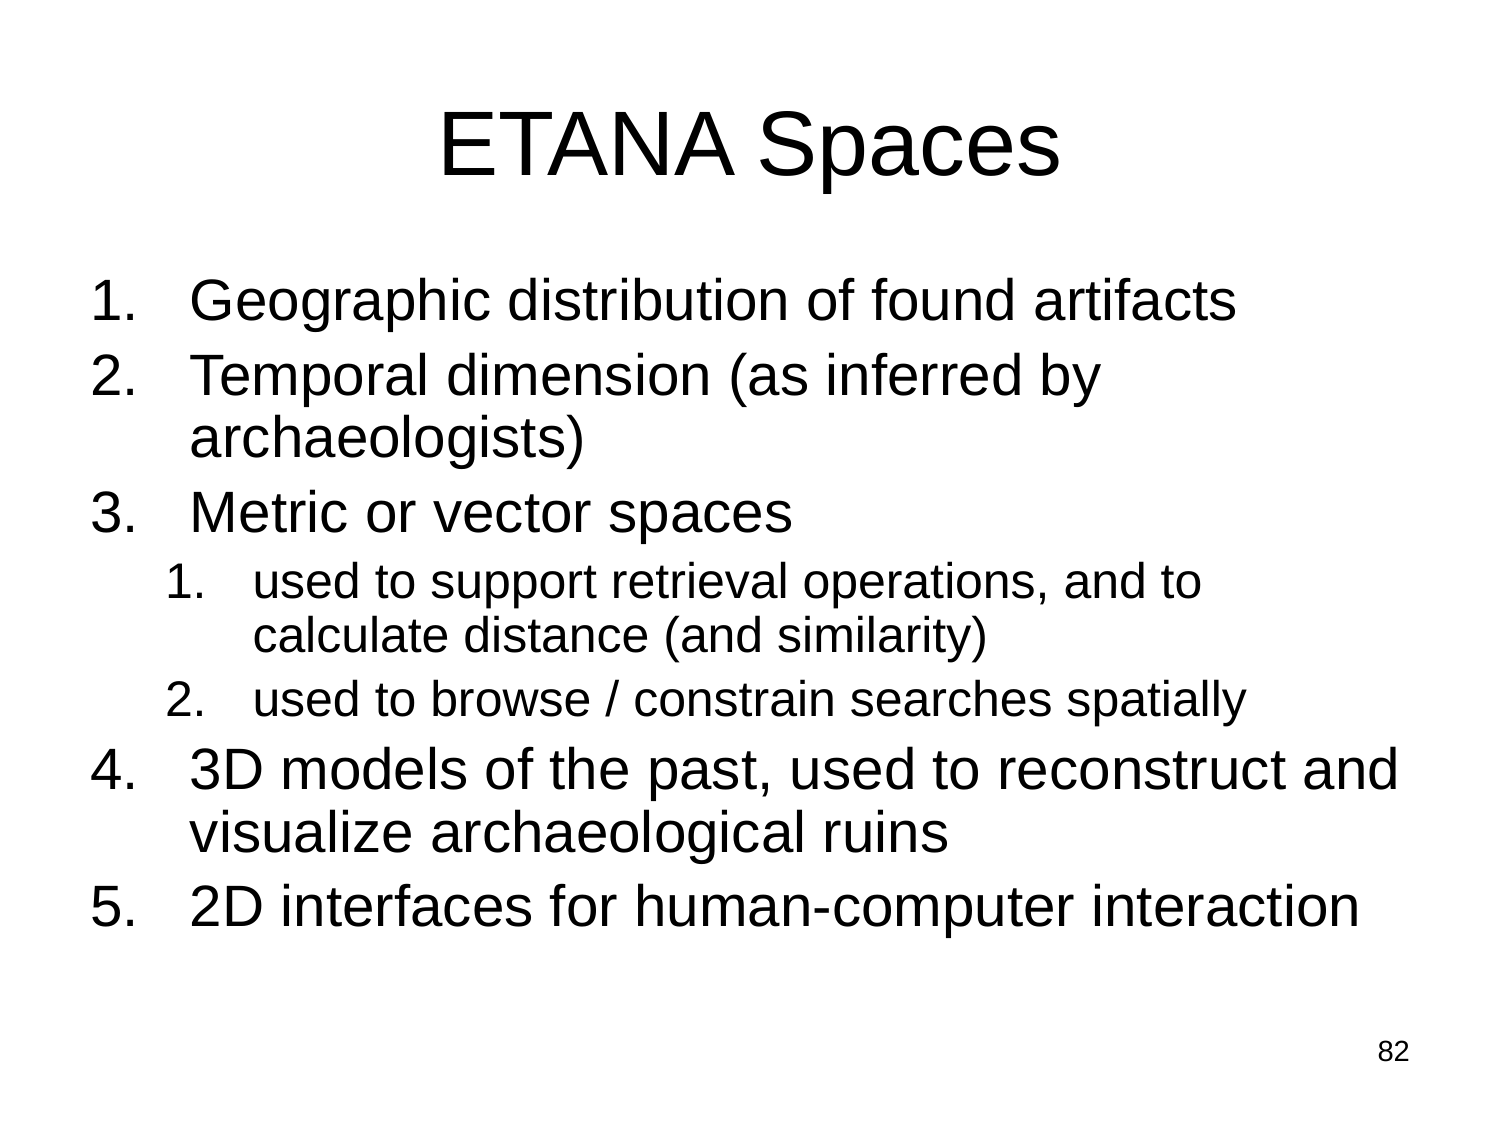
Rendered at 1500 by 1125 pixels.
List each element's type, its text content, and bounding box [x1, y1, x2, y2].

slide_number 82 [1074, 1024, 1426, 1103]
list Geographic distribution of found artifacts Temporal dimension (as inferred by archaeologists) Metric or vector spaces used to support retrieval operations, and to calculate distance (and similarity) used to browse / constrain searches spatially 3D models of the past, used to reconstruct and visualize archaeological ruins 2D interfaces for human-computer interaction [74, 262, 1426, 1006]
title ETANA Spaces [74, 44, 1426, 233]
